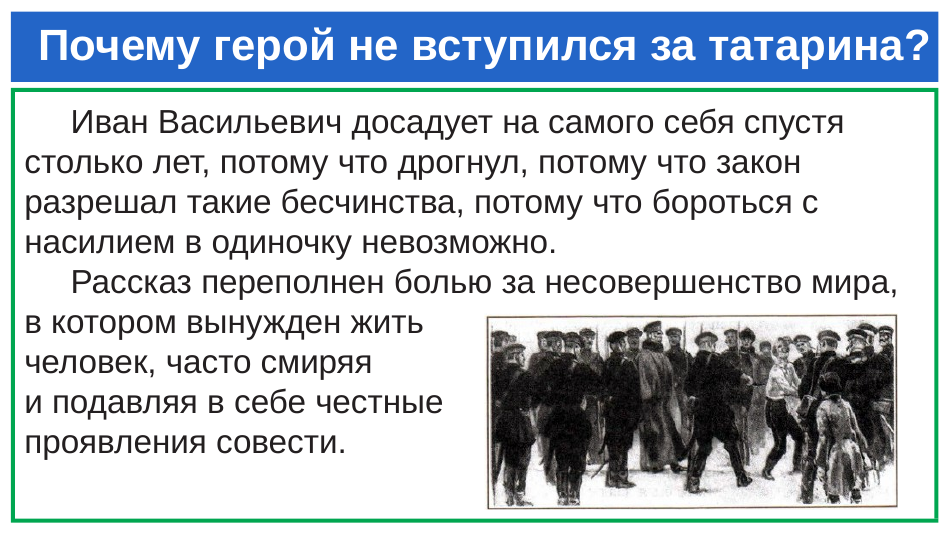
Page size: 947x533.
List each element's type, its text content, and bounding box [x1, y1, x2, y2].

title Почему герой не вступился за татарина? [12, 16, 947, 70]
list Иван Васильевич досадует на самого себя спустя столько лет, потому что дрогнул, потому что закон разрешал такие бесчинства, потому что бороться с насилием в одиночку невозможно. Рассказ переполнен болью за несовершенство мира, в котором вынужден жить человек, часто смиряя и подавляя в себе честные проявления совести. [24, 100, 923, 500]
picture [484, 313, 898, 510]
